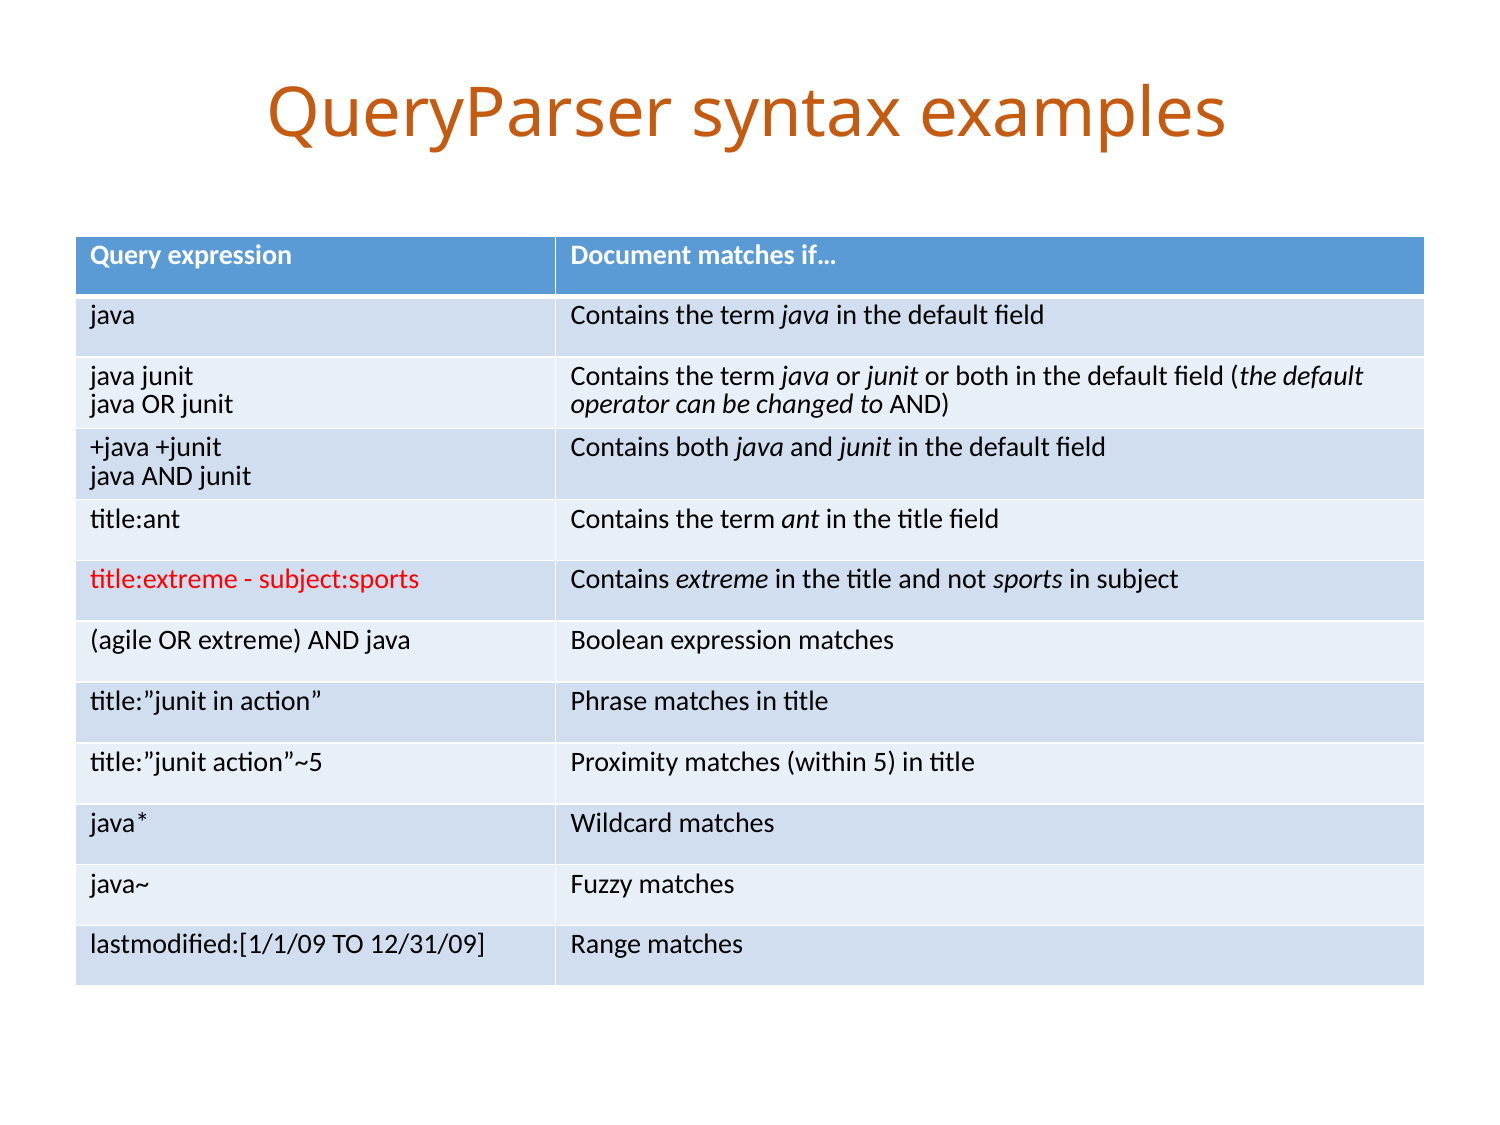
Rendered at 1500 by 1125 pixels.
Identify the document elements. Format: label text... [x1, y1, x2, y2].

table_cell Proximity matches (within 5) in title [556, 744, 1424, 803]
table_cell (agile OR extreme) AND java [76, 622, 555, 681]
table_cell java [76, 299, 555, 356]
table_cell java~ [76, 865, 555, 925]
table_cell Fuzzy matches [556, 865, 1424, 925]
table_cell Wildcard matches [556, 805, 1424, 864]
table_cell Contains the term java or junit or both in the default field (the default operator can be changed to AND) [556, 358, 1424, 428]
table_cell title:extreme - subject:sports [76, 561, 555, 620]
table_cell java junit java OR junit [76, 358, 555, 428]
table_cell Contains the term java in the default field [556, 299, 1424, 356]
table_cell java* [76, 805, 555, 864]
table_header Query expression [76, 237, 555, 294]
table_cell title:”junit in action” [76, 683, 555, 742]
table_header Document matches if… [556, 237, 1424, 294]
table_cell Range matches [556, 926, 1424, 985]
table_cell Boolean expression matches [556, 622, 1424, 681]
table_cell Phrase matches in title [556, 683, 1424, 742]
table_cell Contains the term ant in the title field [556, 500, 1424, 560]
table_cell title:”junit action”~5 [76, 744, 555, 803]
table_cell Contains extreme in the title and not sports in subject [556, 561, 1424, 620]
title QueryParser syntax examples [100, 5, 1395, 224]
table_cell +java +junit java AND junit [76, 429, 555, 499]
table_cell lastmodified:[1/1/09 TO 12/31/09] [76, 926, 555, 985]
table_cell title:ant [76, 500, 555, 560]
table_cell Contains both java and junit in the default field [556, 429, 1424, 499]
